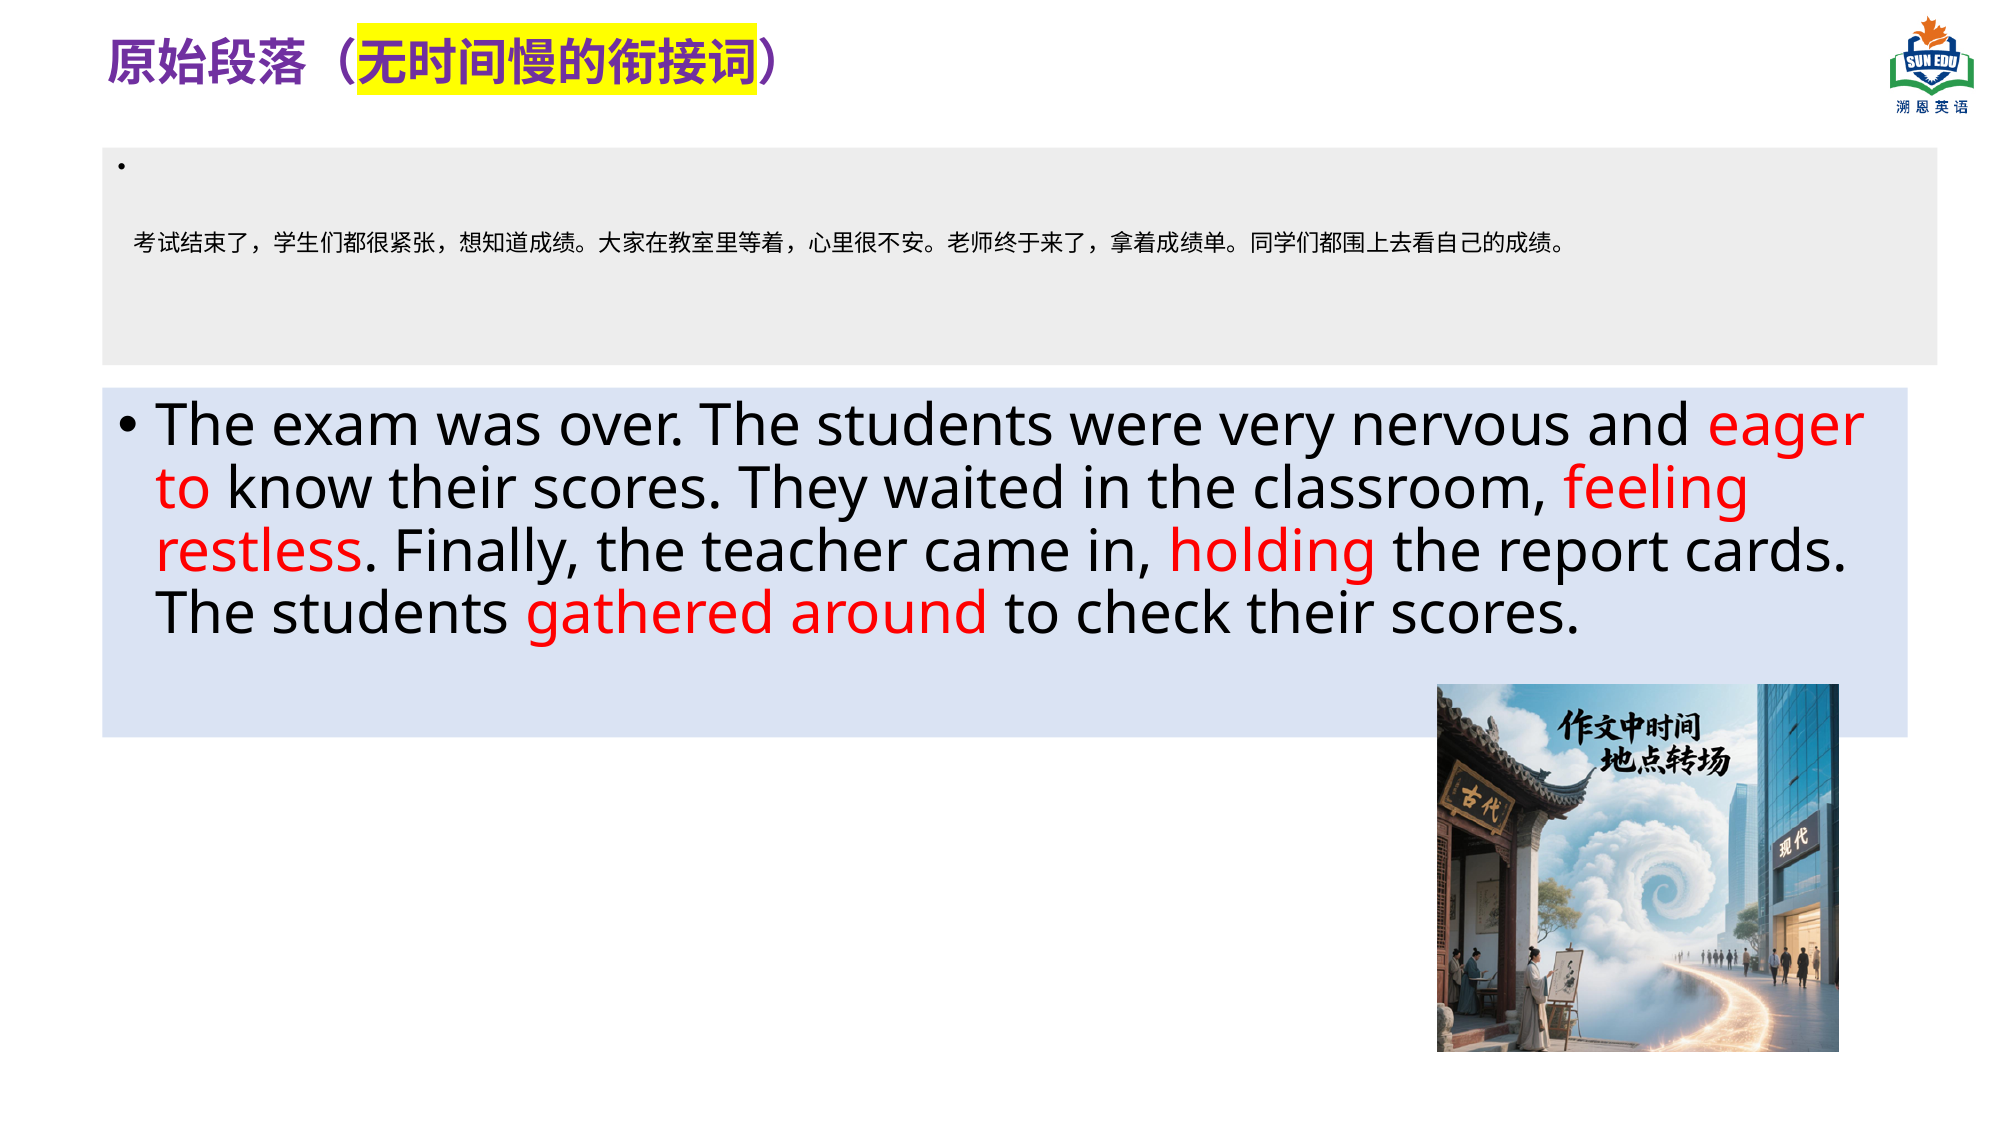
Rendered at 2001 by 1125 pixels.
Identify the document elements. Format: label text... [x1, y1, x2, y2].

title 考试结束了，学生们都很紧张，想知道成绩。大家在教室里等着，心里很不安。老师终于来了，拿着成绩单。同学们都围上去看自己的成绩。 [102, 147, 1938, 366]
picture [1437, 684, 1839, 1052]
text_box 原始段落（无时间慢的衔接词） [92, 22, 1093, 158]
picture [1882, 13, 1983, 119]
list The exam was over. The students were very nervous and eager to know their scores. They waited in the classroom, feeling restless. Finally, the teacher came in, holding the report cards. The students gathered around to check their scores. [102, 387, 1908, 738]
